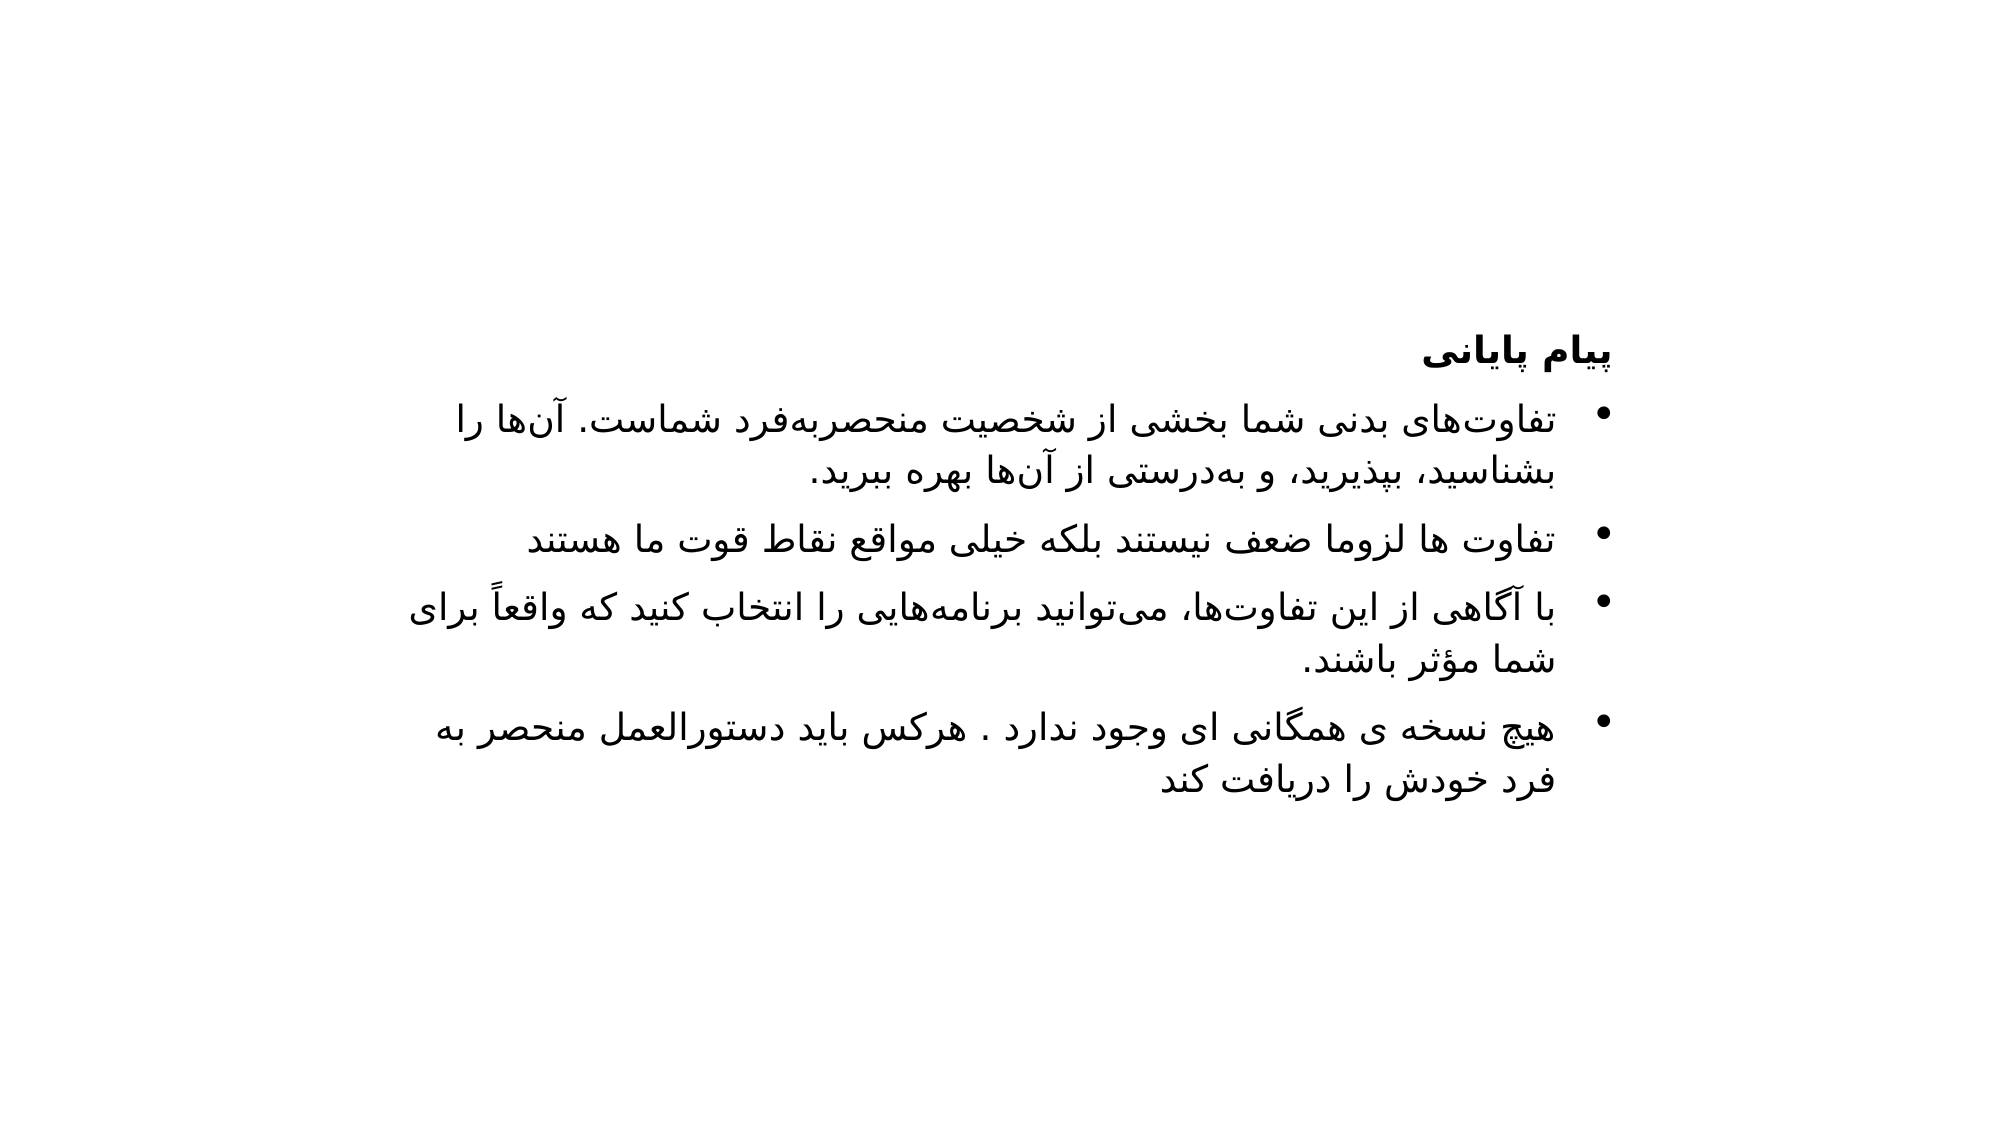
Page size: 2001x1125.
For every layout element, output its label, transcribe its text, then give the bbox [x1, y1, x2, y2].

text_box پیام پایانی تفاوت‌های بدنی شما بخشی از شخصیت منحصر‌به‌فرد شماست. آن‌ها را بشناسید، بپذیرید، و به‌درستی از آن‌ها بهره ببرید. تفاوت ها لزوما ضعف نیستند بلکه خیلی مواقع نقاط قوت ما هستند با آگاهی از این تفاوت‌ها، می‌توانید برنامه‌هایی را انتخاب کنید که واقعاً برای شما مؤثر باشند. هیچ نسخه ی همگانی ای وجود ندارد . هرکس باید دستورالعمل منحصر به فرد خودش را دریافت کند [372, 312, 1628, 808]
